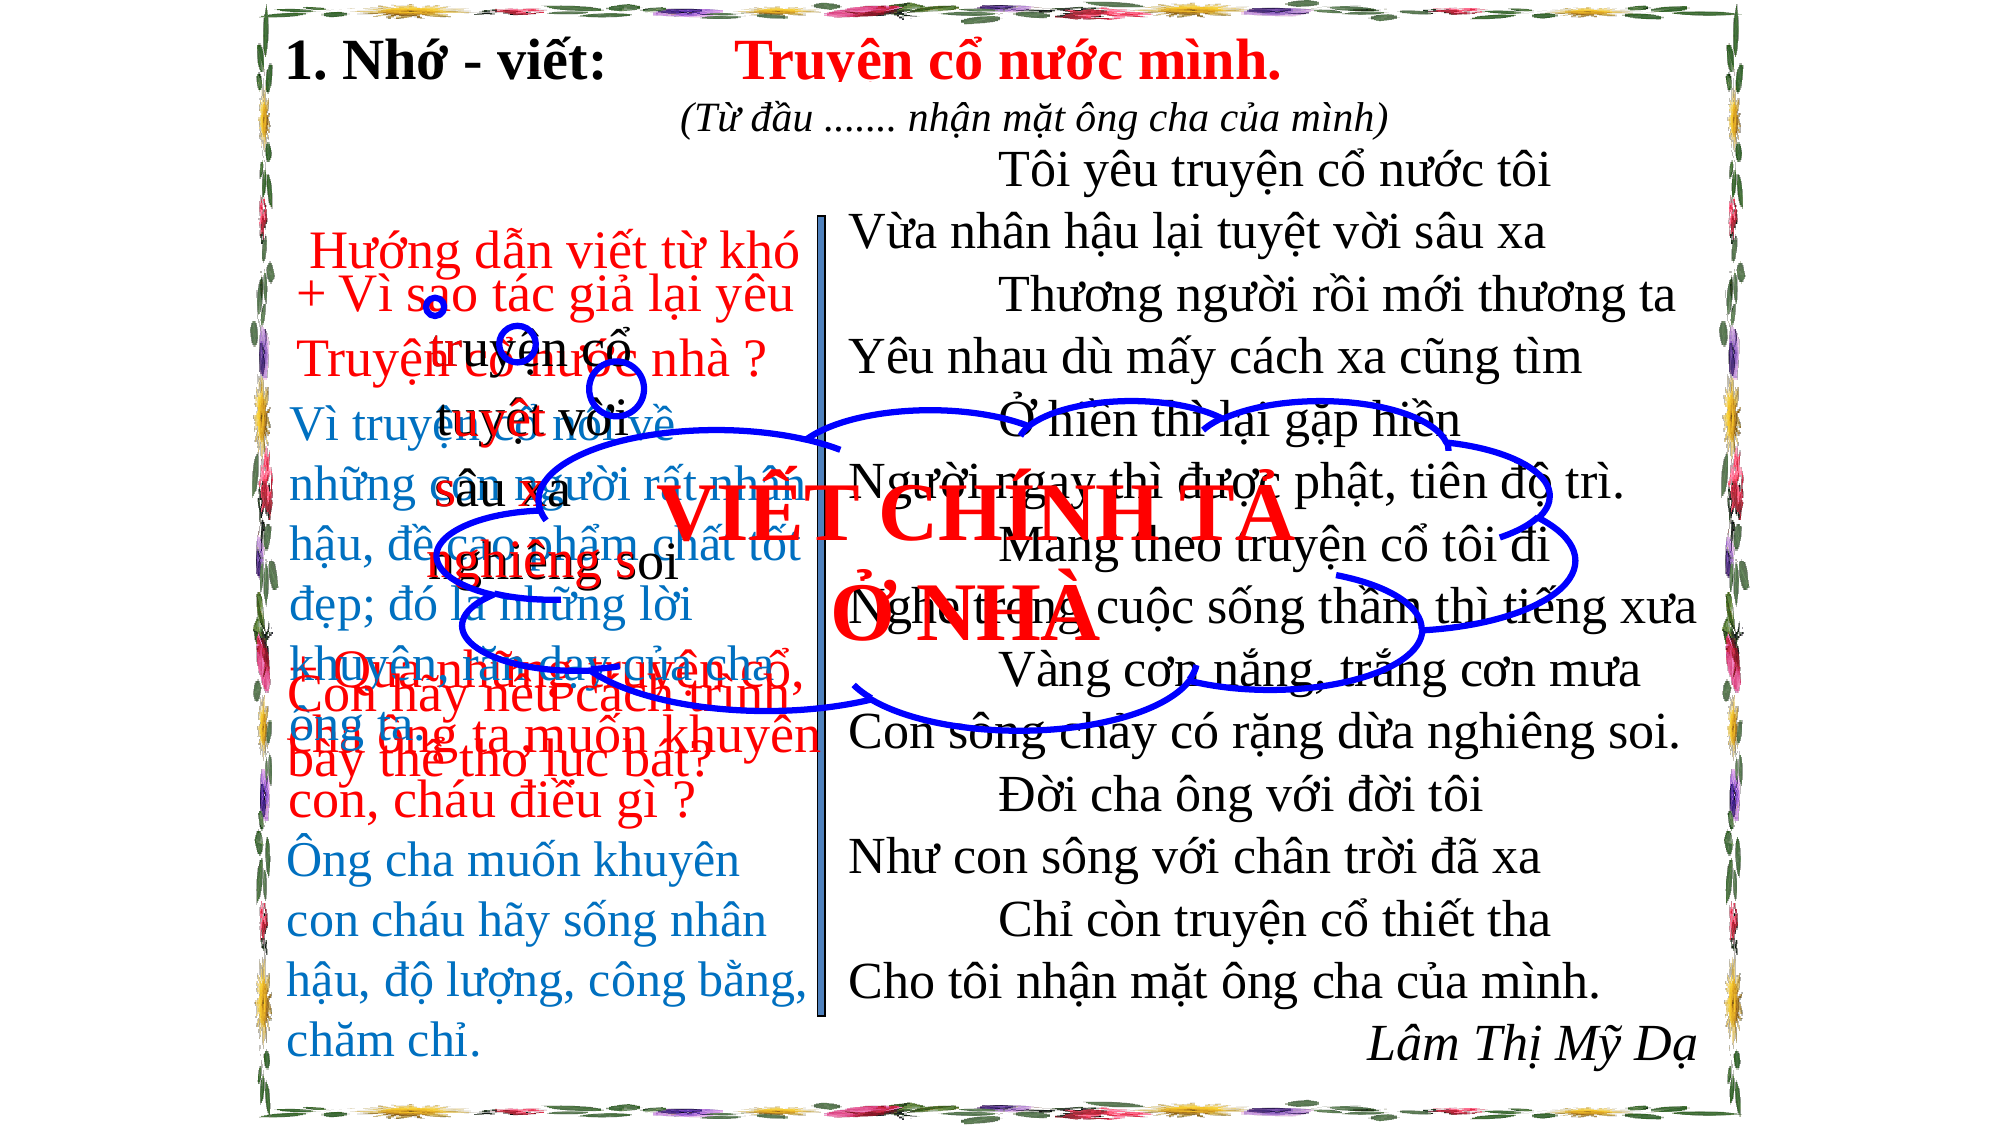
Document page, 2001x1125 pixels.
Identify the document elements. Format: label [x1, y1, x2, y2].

text_box [249, 0, 1751, 1125]
